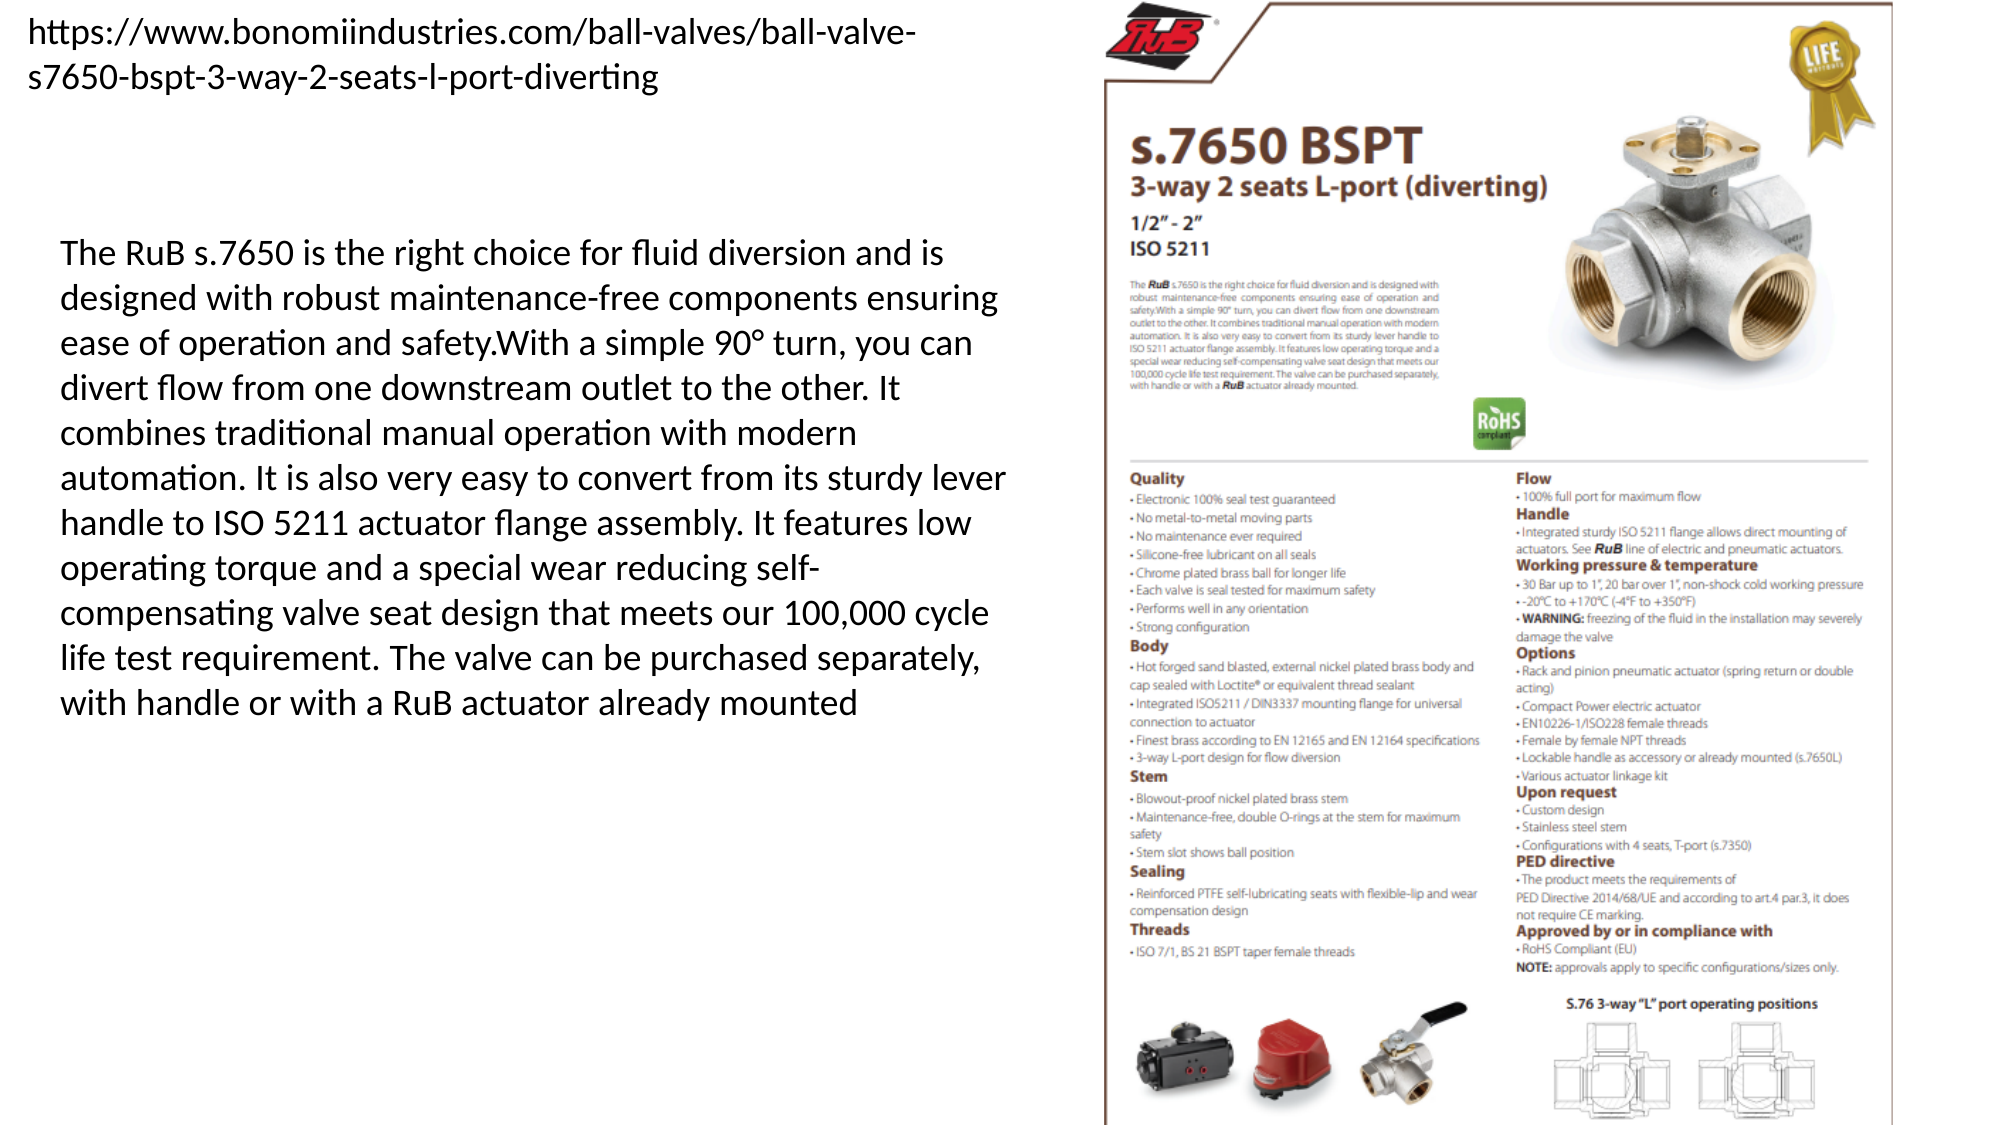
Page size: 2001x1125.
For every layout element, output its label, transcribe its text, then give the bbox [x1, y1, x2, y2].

text_box The RuB s.7650 is the right choice for fluid diversion and is designed with robust maintenance-free components ensuring ease of operation and safety.With a simple 90° turn, you can divert flow from one downstream outlet to the other. It combines traditional manual operation with modern automation. It is also very easy to convert from its sturdy lever handle to ISO 5211 actuator flange assembly. It features low operating torque and a special wear reducing self-compensating valve seat design that meets our 100,000 cycle life test requirement. The valve can be purchased separately, with handle or with a RuB actuator already mounted [45, 221, 1045, 731]
text_box https://www.bonomiindustries.com/ball-valves/ball-valve-s7650-bspt-3-way-2-seats-l-port-diverting [12, 0, 1013, 105]
picture [1104, 0, 1893, 1125]
